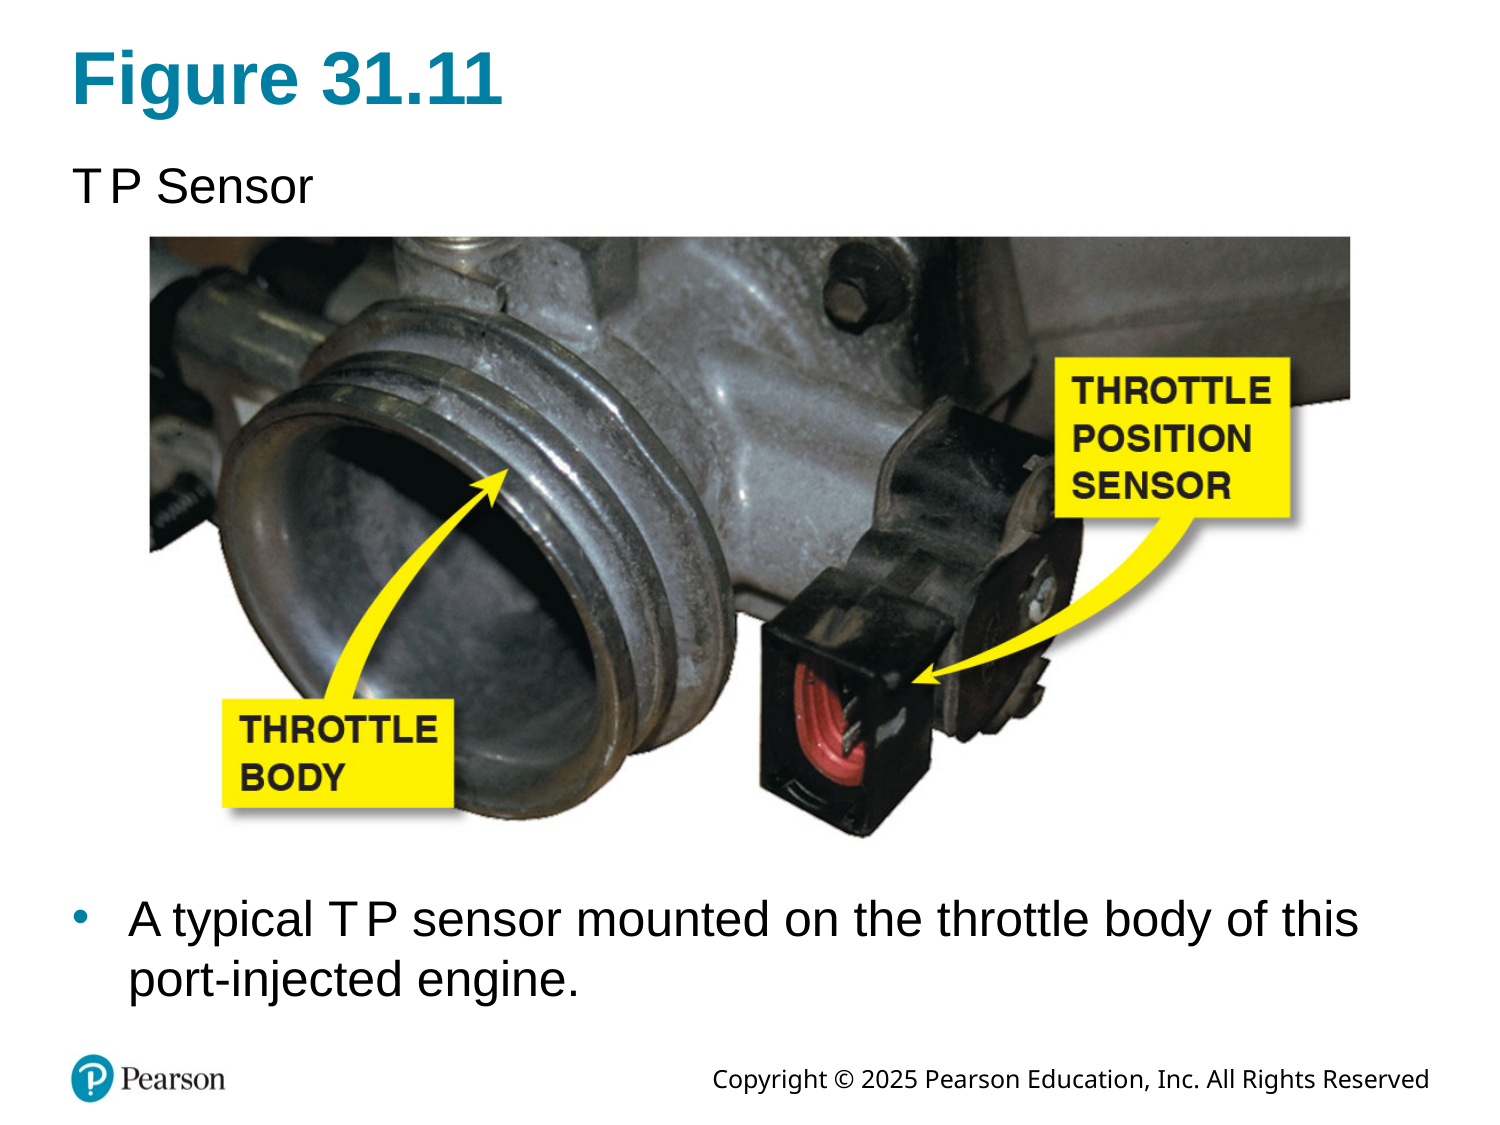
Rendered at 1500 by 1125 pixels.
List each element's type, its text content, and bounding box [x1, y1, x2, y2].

list T P Sensor [71, 0, 1436, 506]
picture [144, 231, 1356, 847]
list A typical T P sensor mounted on the throttle body of this port-injected engine. [71, 624, 1436, 1125]
